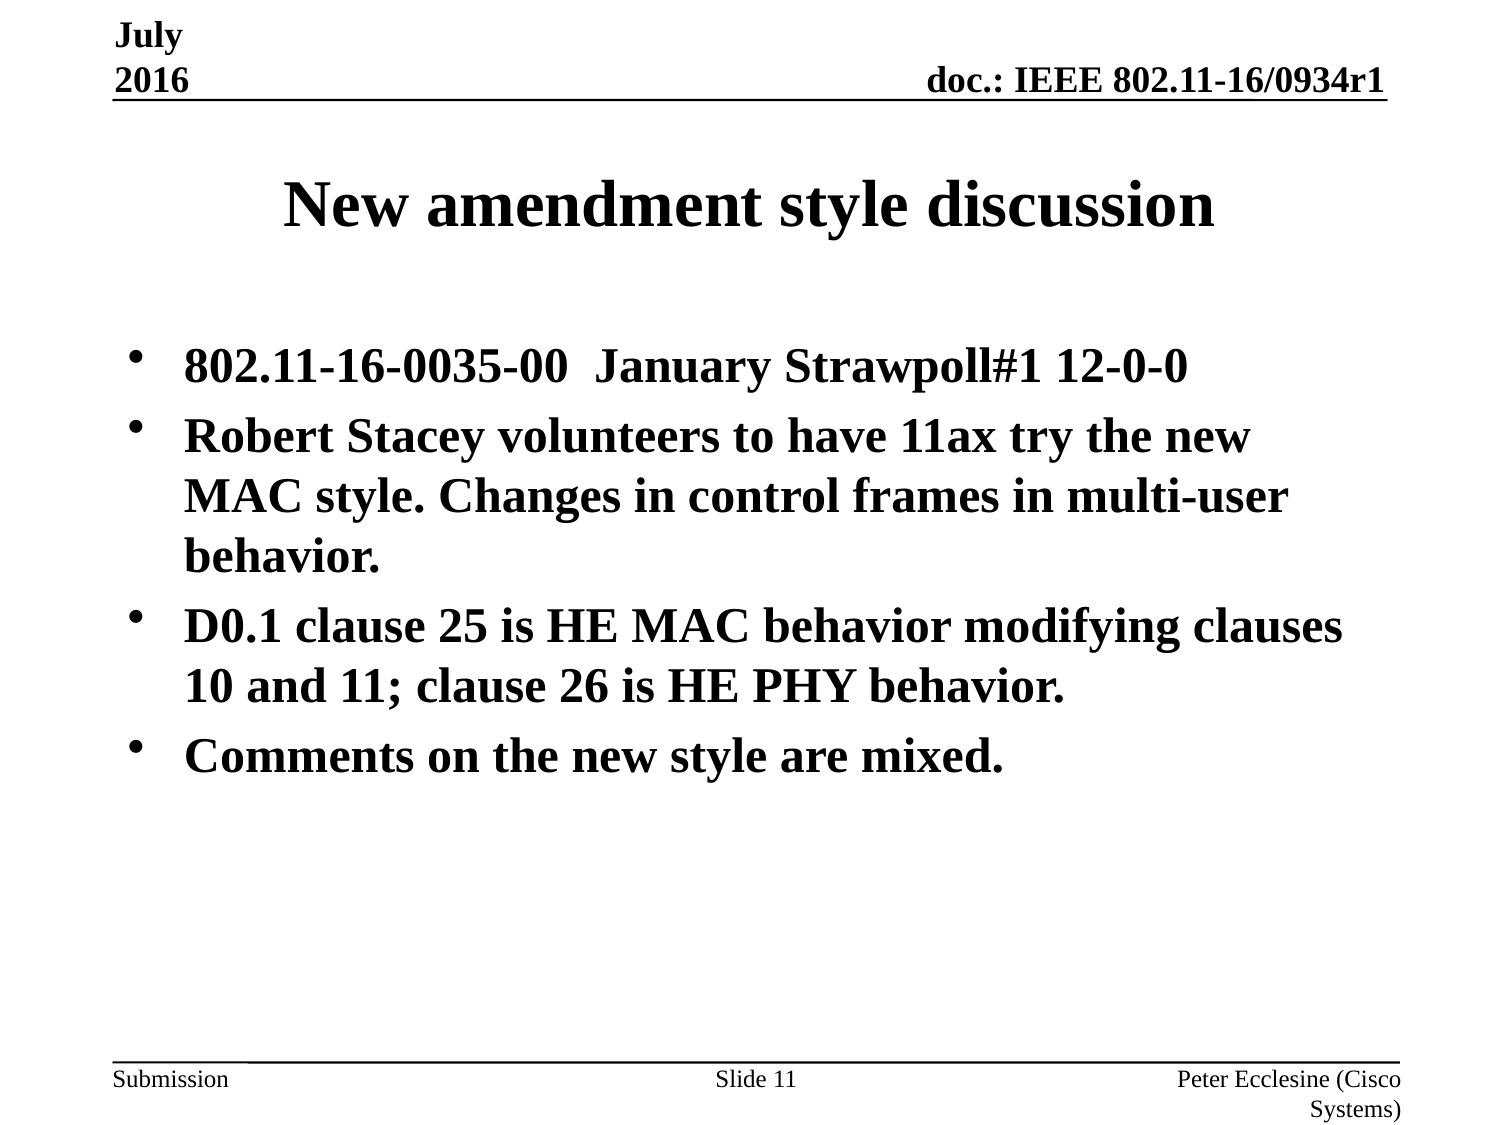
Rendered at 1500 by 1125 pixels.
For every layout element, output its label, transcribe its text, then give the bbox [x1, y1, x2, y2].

title New amendment style discussion [112, 112, 1388, 288]
list 802.11-16-0035-00 January Strawpoll#1 12-0-0 Robert Stacey volunteers to have 11ax try the new MAC style. Changes in control frames in multi-user behavior. D0.1 clause 25 is HE MAC behavior modifying clauses 10 and 11; clause 26 is HE PHY behavior. Comments on the new style are mixed. [112, 324, 1388, 1001]
slide_number Slide 11 [712, 1061, 800, 1093]
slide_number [114, 54, 265, 101]
footer Peter Ecclesine (Cisco Systems) [1164, 1061, 1402, 1093]
